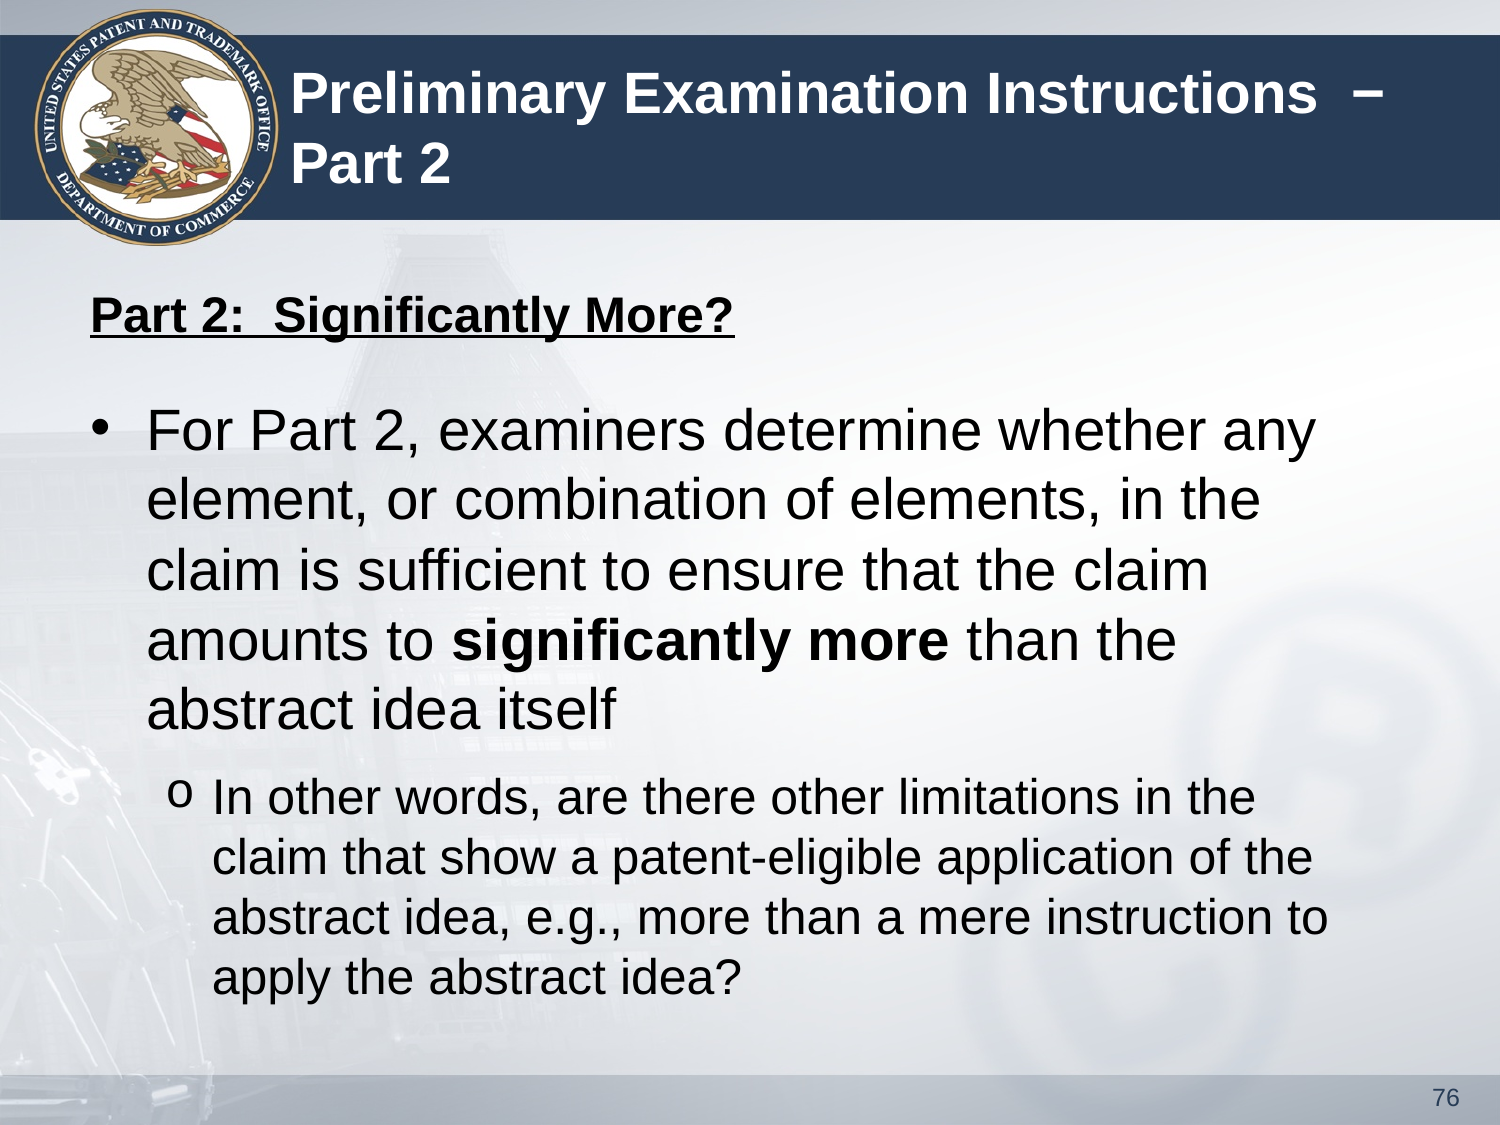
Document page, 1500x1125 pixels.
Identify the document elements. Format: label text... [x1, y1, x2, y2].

picture [0, 0, 1500, 1125]
list Part 2: Significantly More? For Part 2, examiners determine whether any element, or combination of elements, in the claim is sufficient to ensure that the claim amounts to significantly more than the abstract idea itself In other words, are there other limitations in the claim that show a patent-eligible application of the abstract idea, e.g., more than a mere instruction to apply the abstract idea? [75, 275, 1350, 950]
title Preliminary Examination Instructions − Part 2 [275, 37, 1450, 213]
slide_number 76 [1162, 1037, 1476, 1113]
